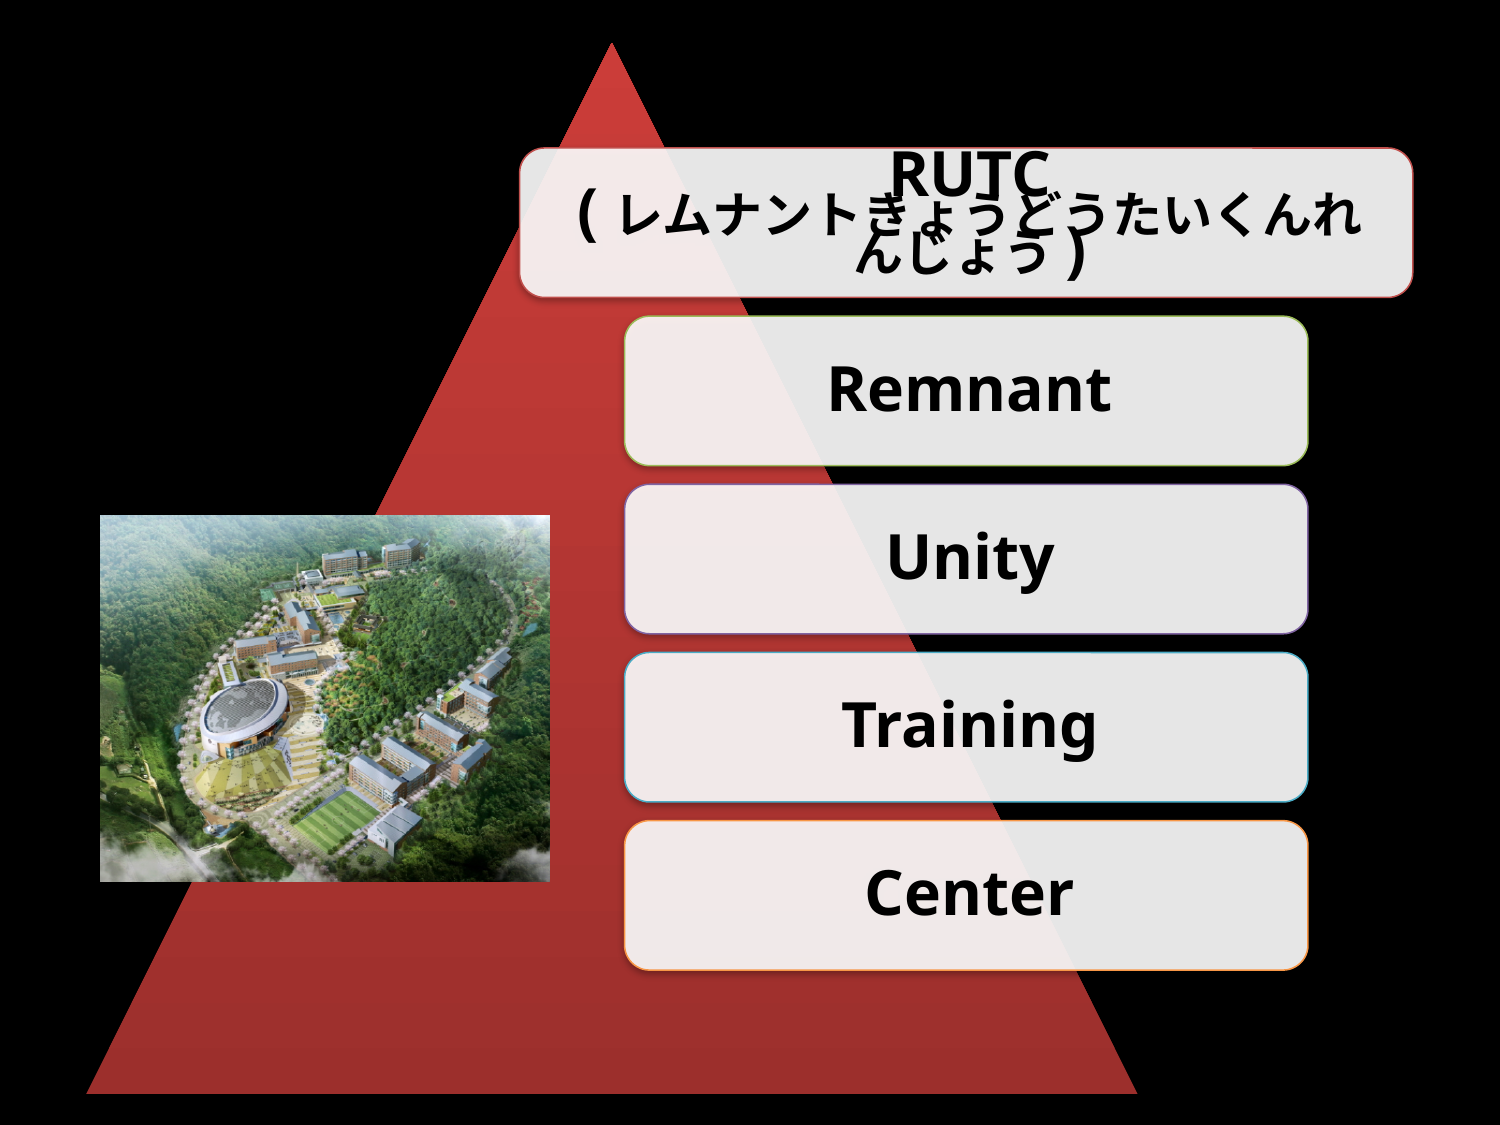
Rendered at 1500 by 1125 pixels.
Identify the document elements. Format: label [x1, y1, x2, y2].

text_box [76, 42, 1436, 1095]
picture [100, 514, 550, 882]
